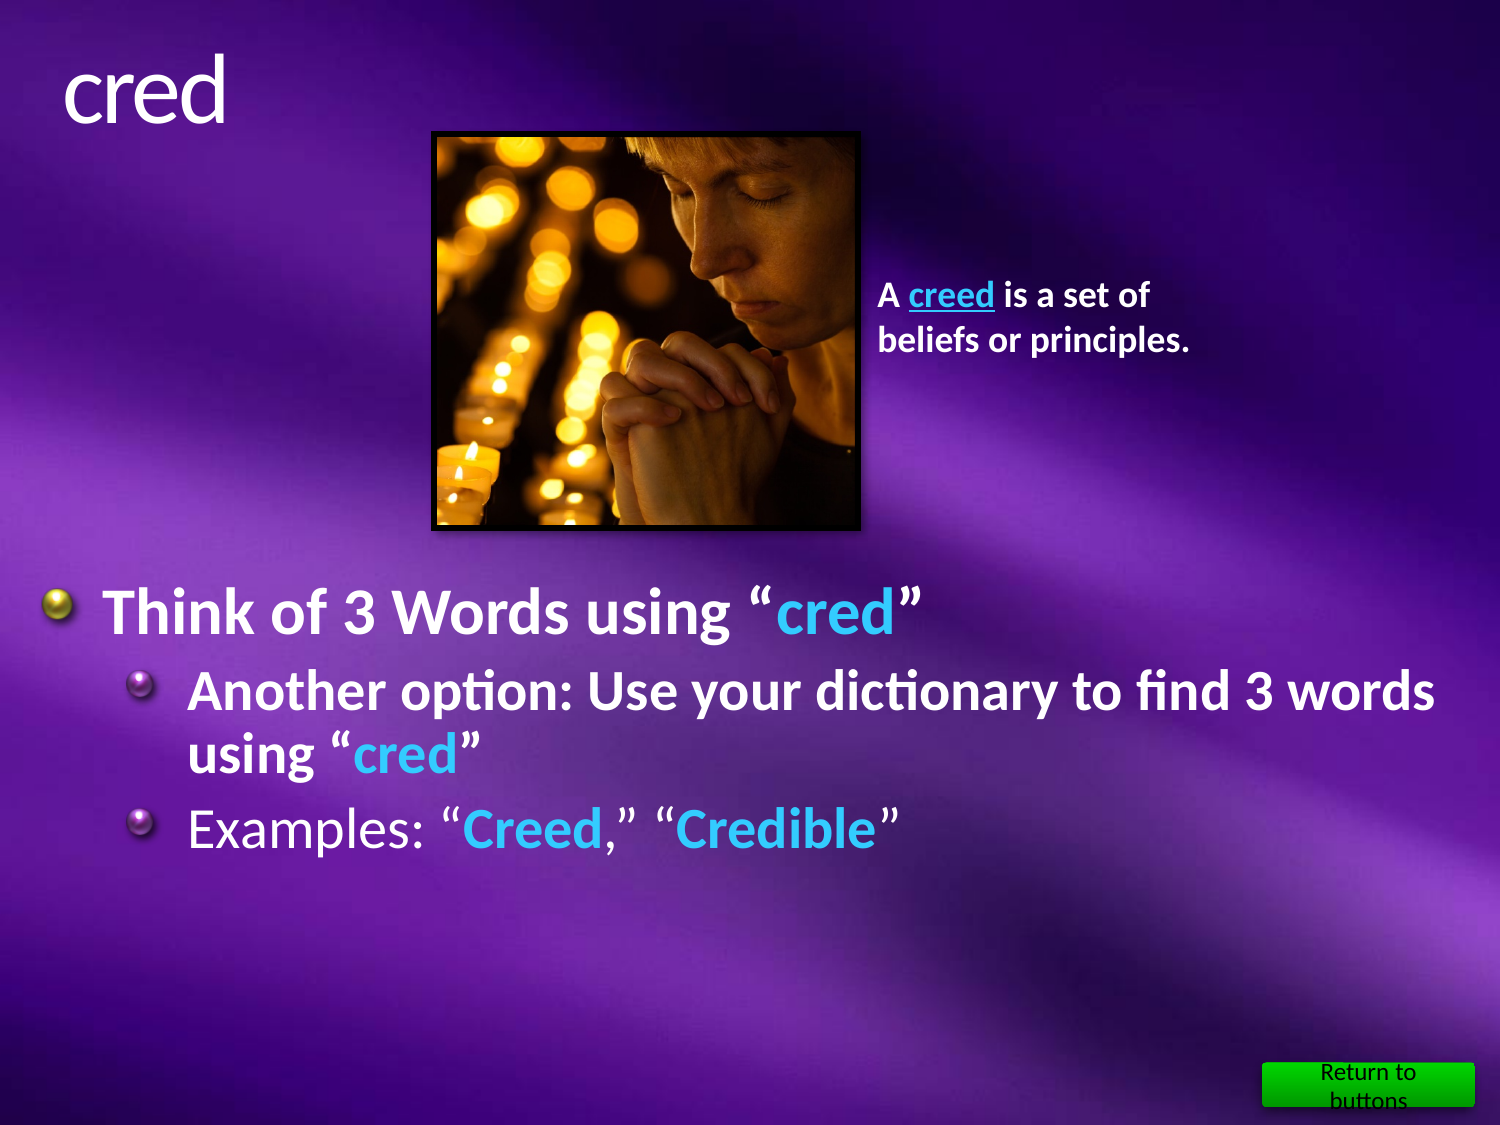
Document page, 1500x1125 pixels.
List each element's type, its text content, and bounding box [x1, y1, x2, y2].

title cred [62, 37, 1438, 229]
text_box Return to buttons [1262, 1062, 1475, 1108]
text_box A creed is a set of beliefs or principles. [871, 262, 1225, 413]
picture [0, 0, 1500, 1125]
list Think of 3 Words using “cred” Another option: Use your dictionary to find 3 words using “cred” Examples: “Creed,” “Credible” [37, 312, 1463, 1075]
